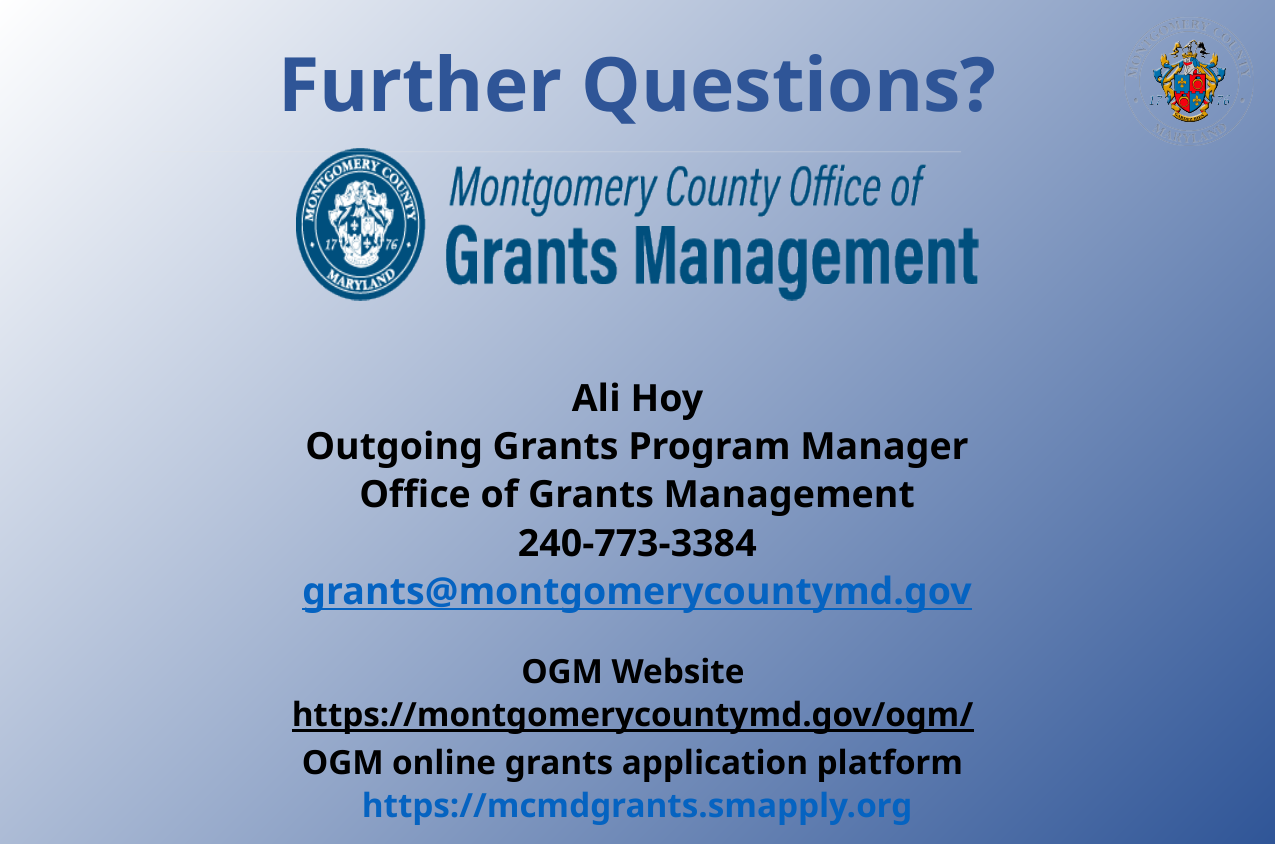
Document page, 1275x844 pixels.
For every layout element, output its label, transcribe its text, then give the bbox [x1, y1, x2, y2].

text_box Further Questions? [0, 33, 1275, 152]
picture [296, 152, 979, 301]
picture [1124, 16, 1254, 146]
text_box Ali Hoy Outgoing Grants Program Manager Office of Grants Management 240-773-3384 grants@montgomerycountymd.gov OGM Website https://montgomerycountymd.gov/ogm/ OGM online grants application platform https://mcmdgrants.smapply.org [108, 363, 1167, 819]
